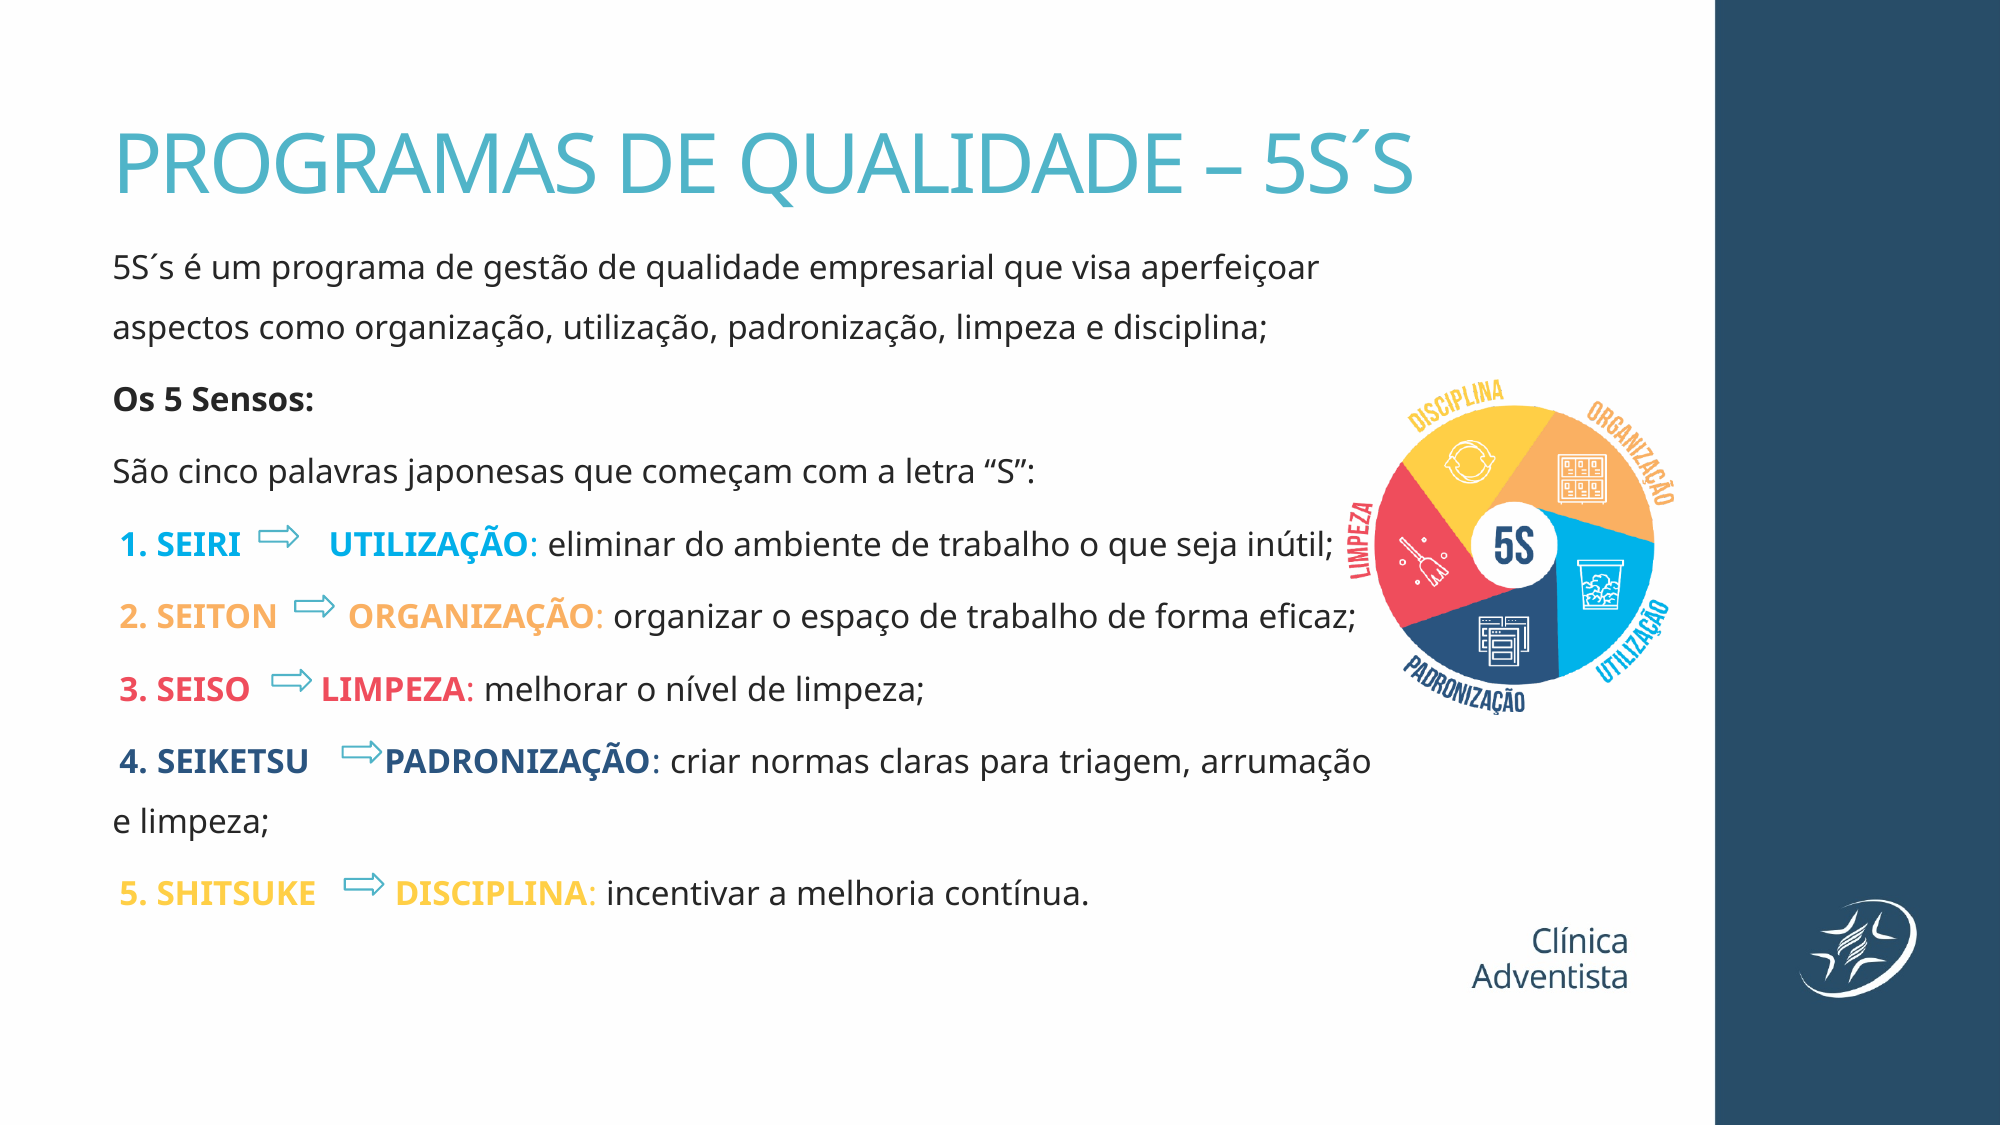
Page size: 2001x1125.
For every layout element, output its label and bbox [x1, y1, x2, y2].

list [0, 0, 2000, 1125]
picture [1347, 379, 1674, 715]
